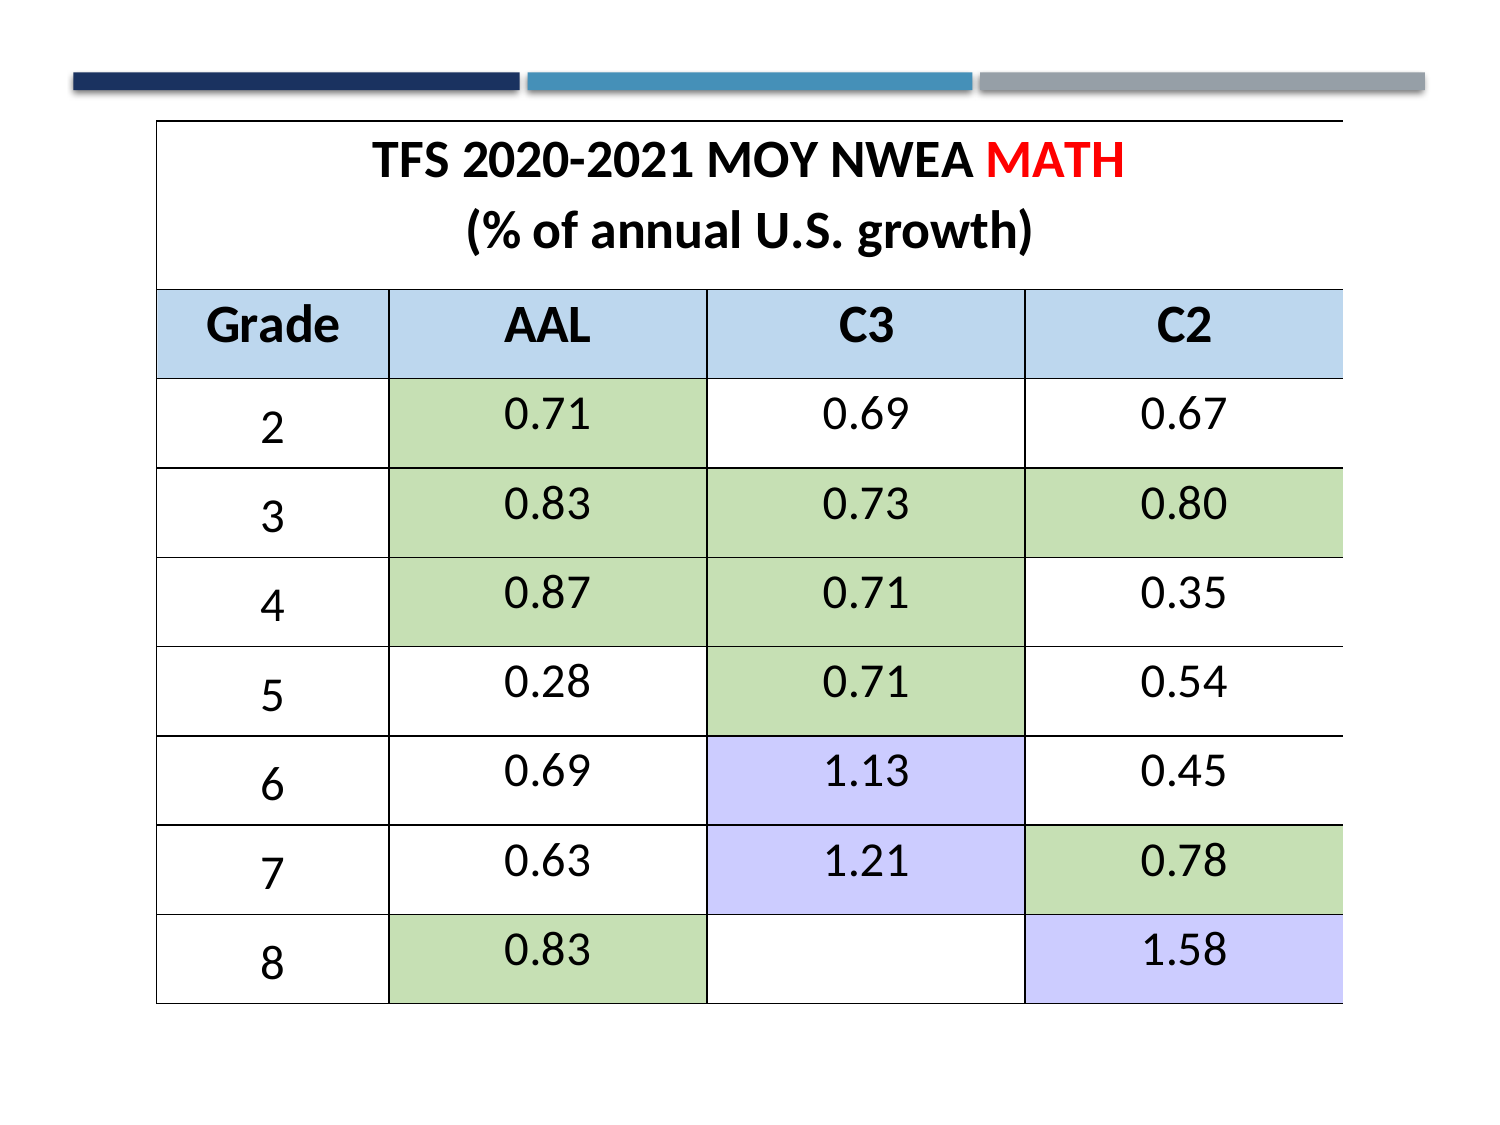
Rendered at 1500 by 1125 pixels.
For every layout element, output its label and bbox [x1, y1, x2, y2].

picture [155, 119, 1345, 1006]
